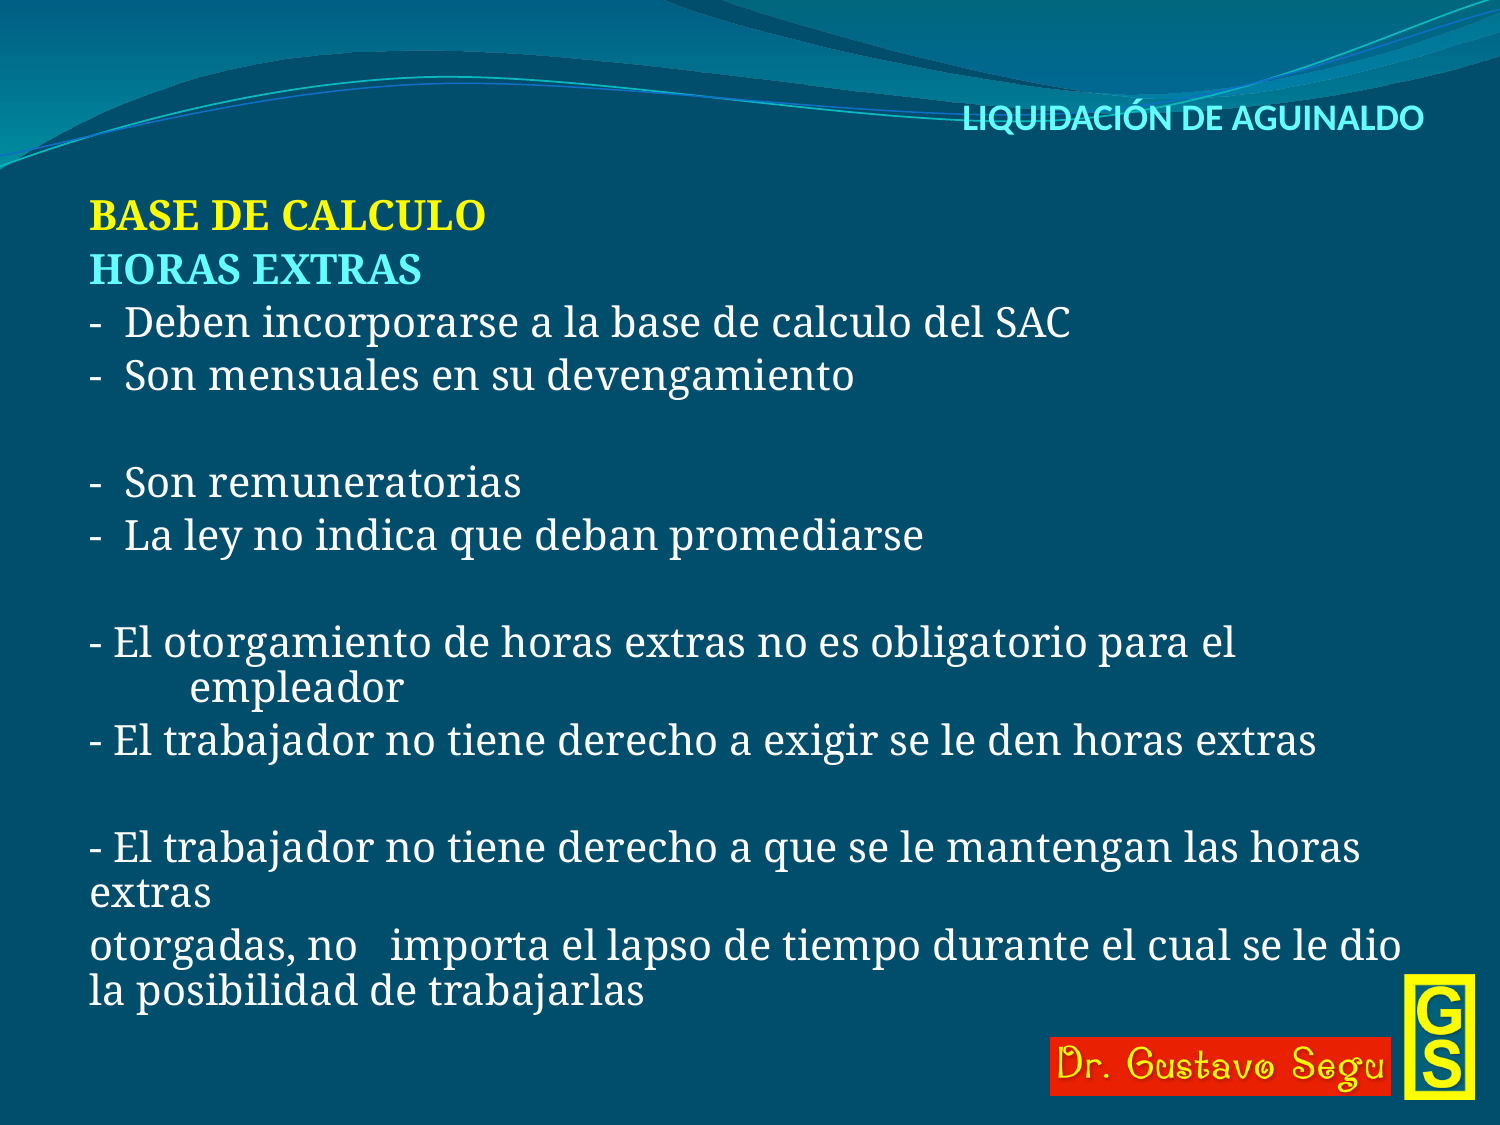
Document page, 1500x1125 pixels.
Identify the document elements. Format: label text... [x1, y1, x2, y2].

picture [140, 1005, 145, 1014]
picture [535, 1005, 542, 1014]
picture [1051, 1038, 1390, 1095]
picture [1405, 975, 1474, 1099]
list BASE DE CALCULO HORAS EXTRAS - Deben incorporarse a la base de calculo del SAC - Son mensuales en su devengamiento - Son remuneratorias - La ley no indica que deban promediarse - El otorgamiento de horas extras no es obligatorio para el empleador - El trabajador no tiene derecho a exigir se le den horas extras - El trabajador no tiene derecho a que se le mantengan las horas extras otorgadas, no importa el lapso de tiempo durante el cual se le dio la posibilidad de trabajarlas [75, 187, 1425, 1005]
title LIQUIDACIÓN DE AGUINALDO [75, 75, 1425, 138]
